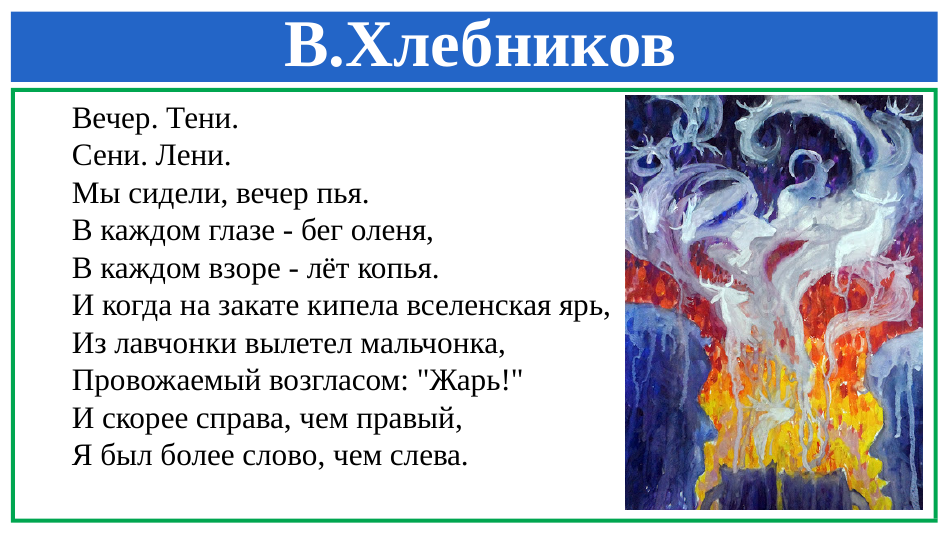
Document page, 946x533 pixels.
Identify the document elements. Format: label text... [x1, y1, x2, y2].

title В.Хлебников [152, 0, 809, 81]
picture [625, 95, 923, 511]
list Вечер. Тени. Сени. Лени. Мы сидели, вечер пья. В каждом глазе - бег оленя, В каждом взоре - лёт копья. И когда на закате кипела вселенская ярь, Из лавчонки вылетел мальчонка, Провожаемый возгласом: "Жарь!" И скорее справа, чем правый, Я был более слово, чем слева. [0, 103, 652, 533]
